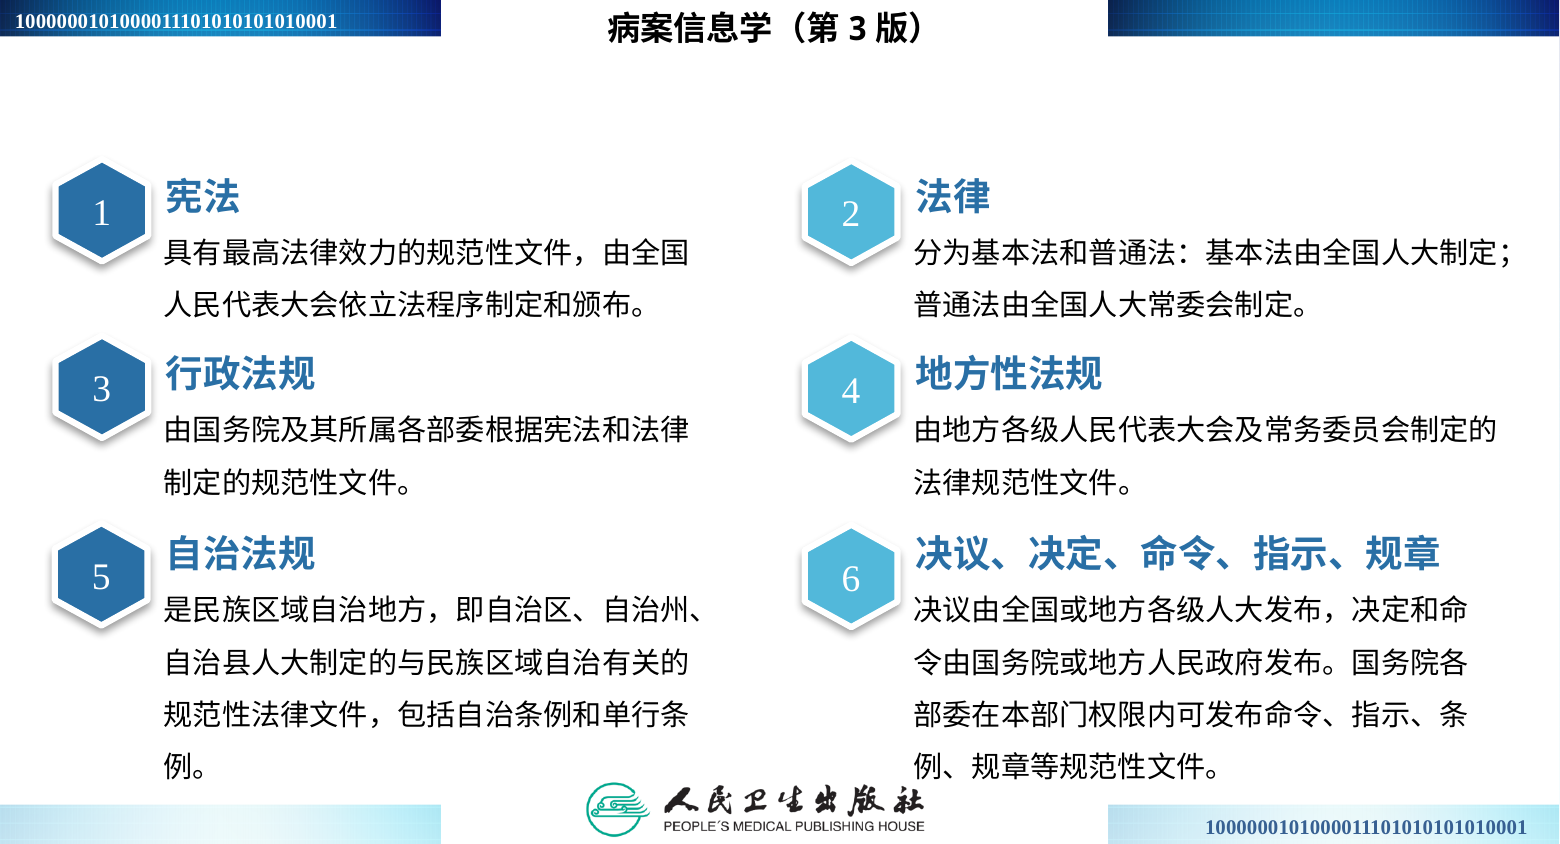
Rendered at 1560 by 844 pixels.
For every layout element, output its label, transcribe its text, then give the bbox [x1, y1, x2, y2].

text_box 决议、决定、命令、指示、规章 [900, 522, 1484, 583]
picture [565, 772, 945, 844]
text_box 自治法规 [151, 522, 549, 583]
text_box 5 [52, 521, 150, 628]
text_box 由国务院及其所属各部委根据宪法和法律制定的规范性文件。 [148, 386, 734, 507]
text_box 3 [53, 333, 151, 440]
text_box 4 [802, 335, 900, 442]
text_box 宪法 [151, 165, 549, 226]
text_box 由地方各级人民代表大会及常务委员会制定的法律规范性文件。 [898, 386, 1522, 507]
picture [1109, 0, 1560, 36]
text_box 法律 [900, 165, 1299, 226]
picture [0, 0, 440, 36]
text_box 是民族区域自治地方，即自治区、自治州、自治县人大制定的与民族区域自治有关的规范性法律文件，包括自治条例和单行条例。 [148, 566, 734, 792]
text_box 决议由全国或地方各级人大发布，决定和命令由国务院或地方人民政府发布。国务院各部委在本部门权限内可发布命令、指示、条例、规章等规范性文件。 [898, 566, 1507, 792]
text_box 1 [53, 157, 151, 264]
text_box 6 [802, 522, 900, 630]
text_box 行政法规 [151, 343, 549, 403]
text_box 分为基本法和普通法：基本法由全国人大制定；普通法由全国人大常委会制定。 [898, 209, 1522, 329]
text_box 2 [802, 158, 900, 265]
text_box 病案信息学（第3版） [440, 0, 1109, 72]
text_box 具有最高法律效力的规范性文件，由全国人民代表大会依立法程序制定和颁布。 [148, 209, 734, 329]
text_box 地方性法规 [900, 343, 1299, 403]
picture [1108, 805, 1560, 844]
picture [0, 805, 441, 844]
